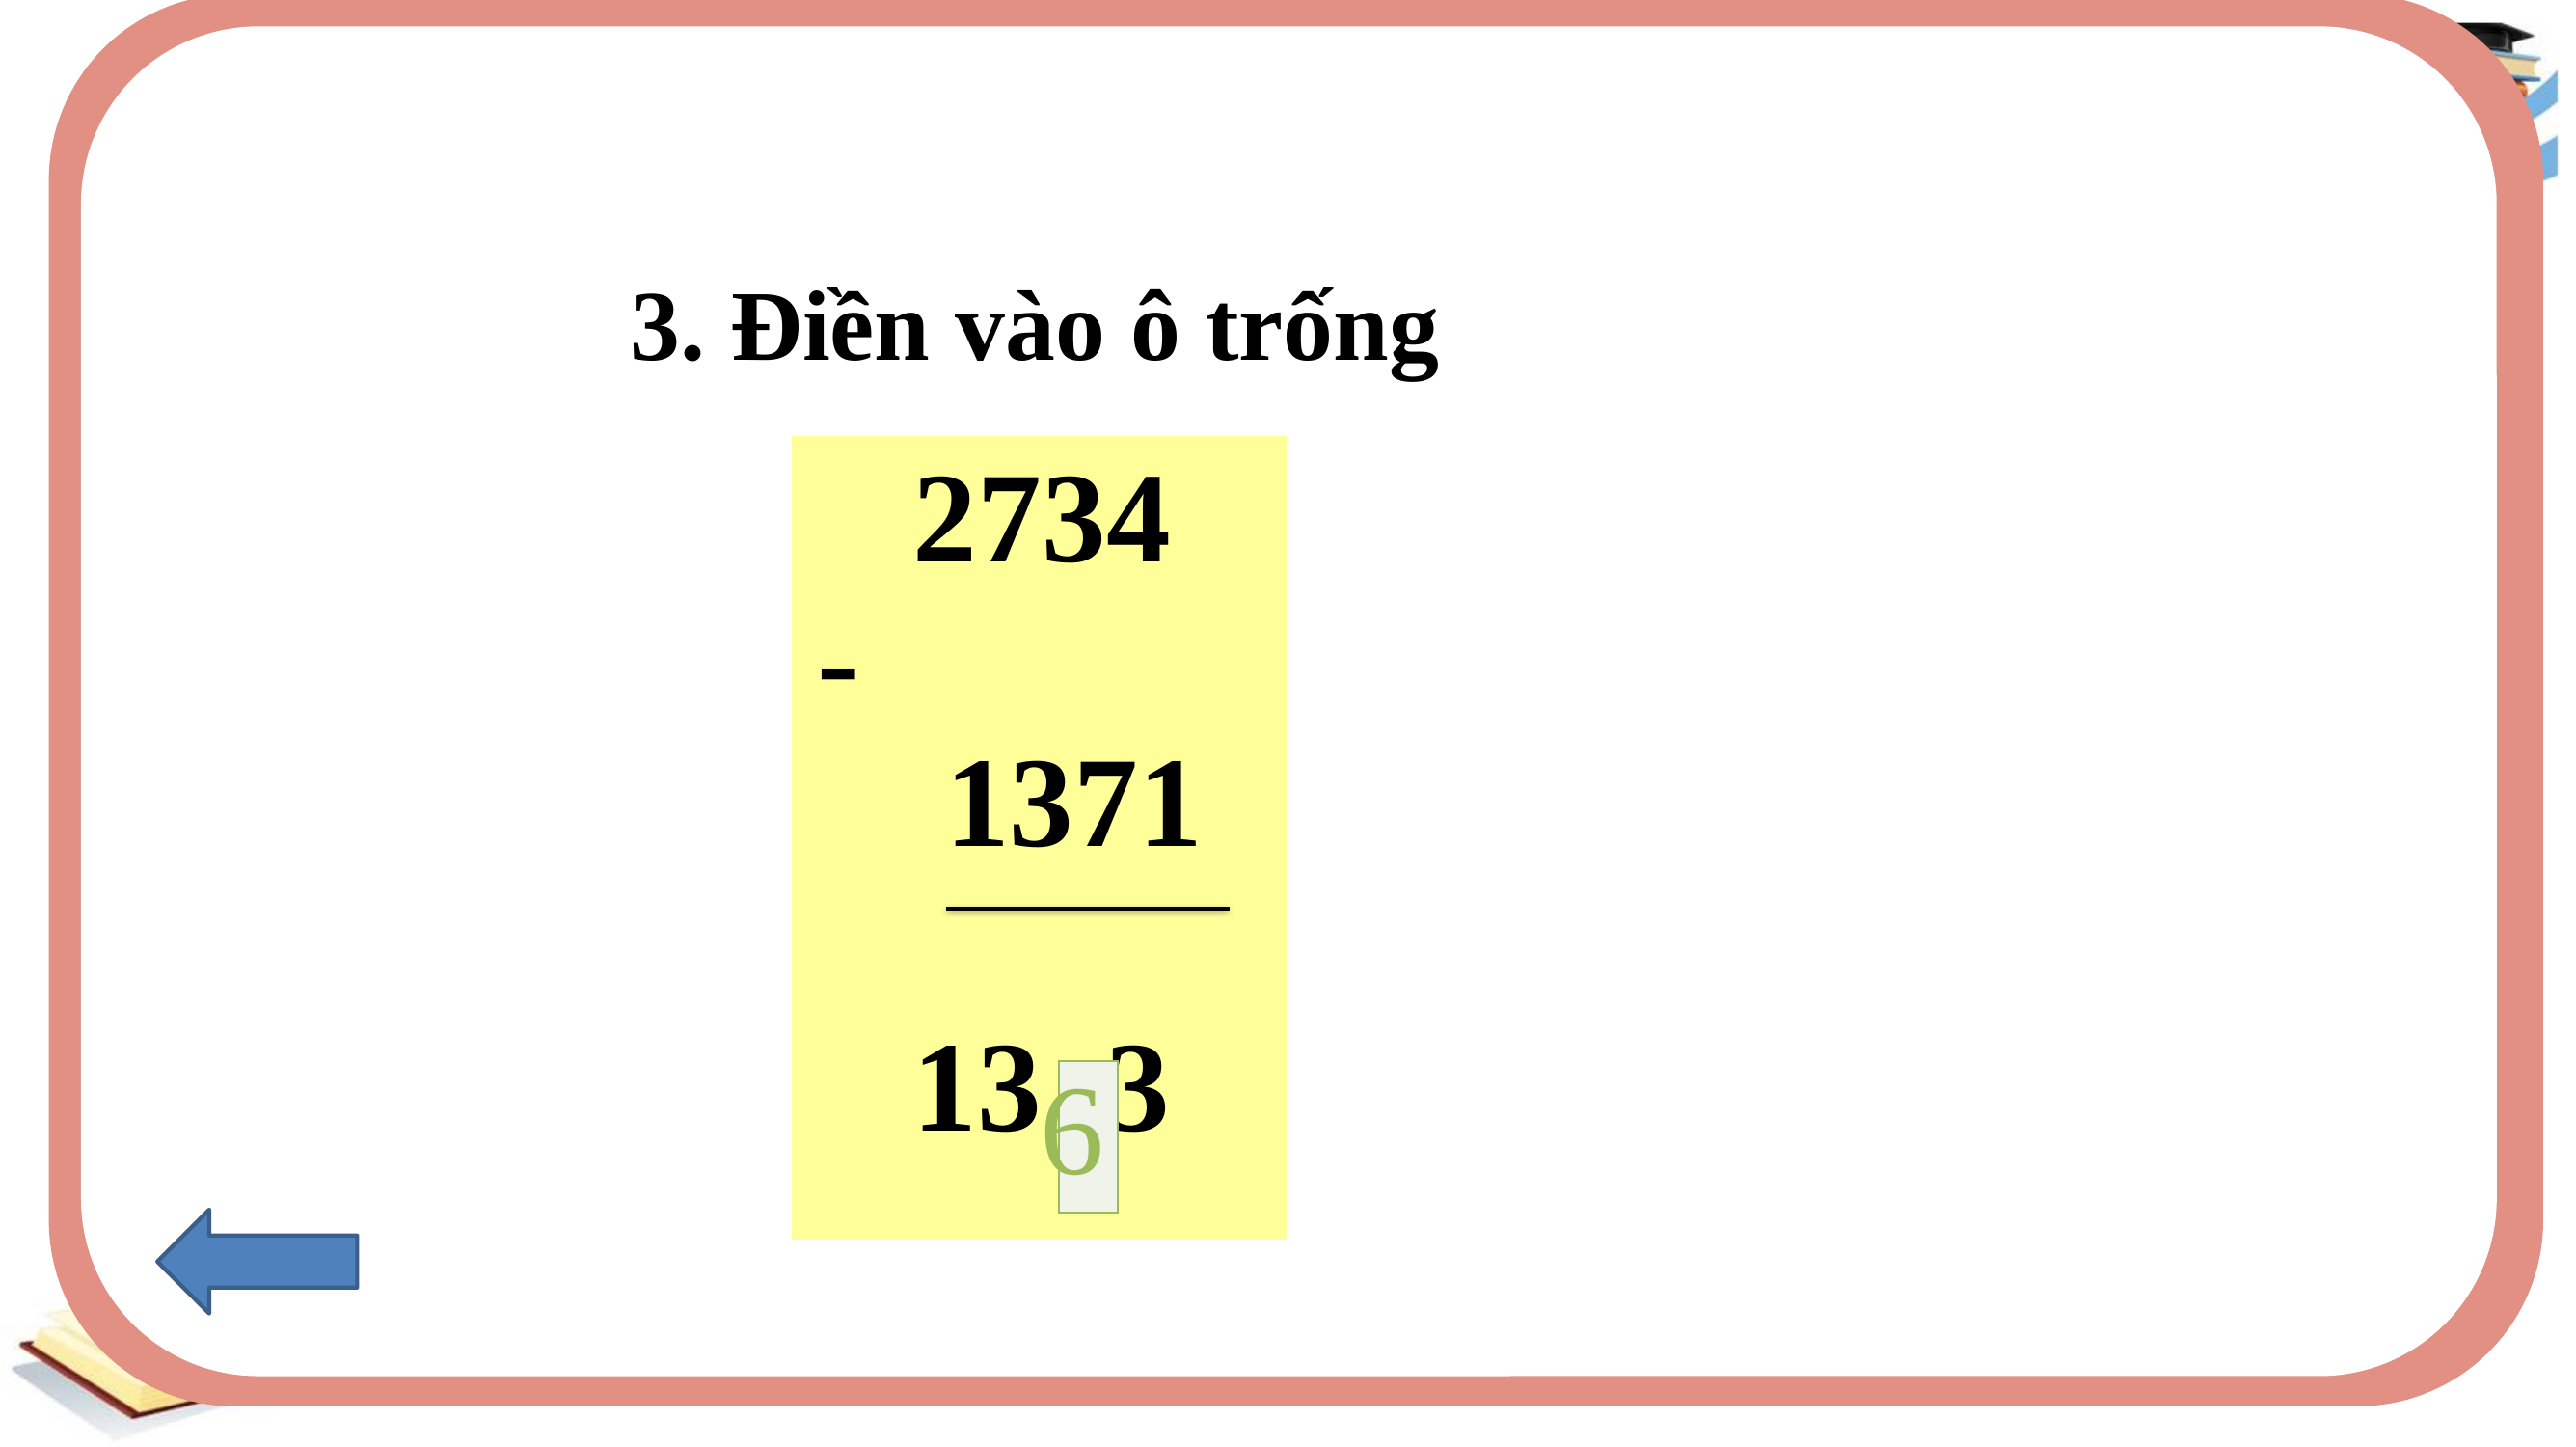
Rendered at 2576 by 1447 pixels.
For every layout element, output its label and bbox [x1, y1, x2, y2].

picture [0, 0, 2576, 1447]
text_box [48, 0, 2544, 1407]
